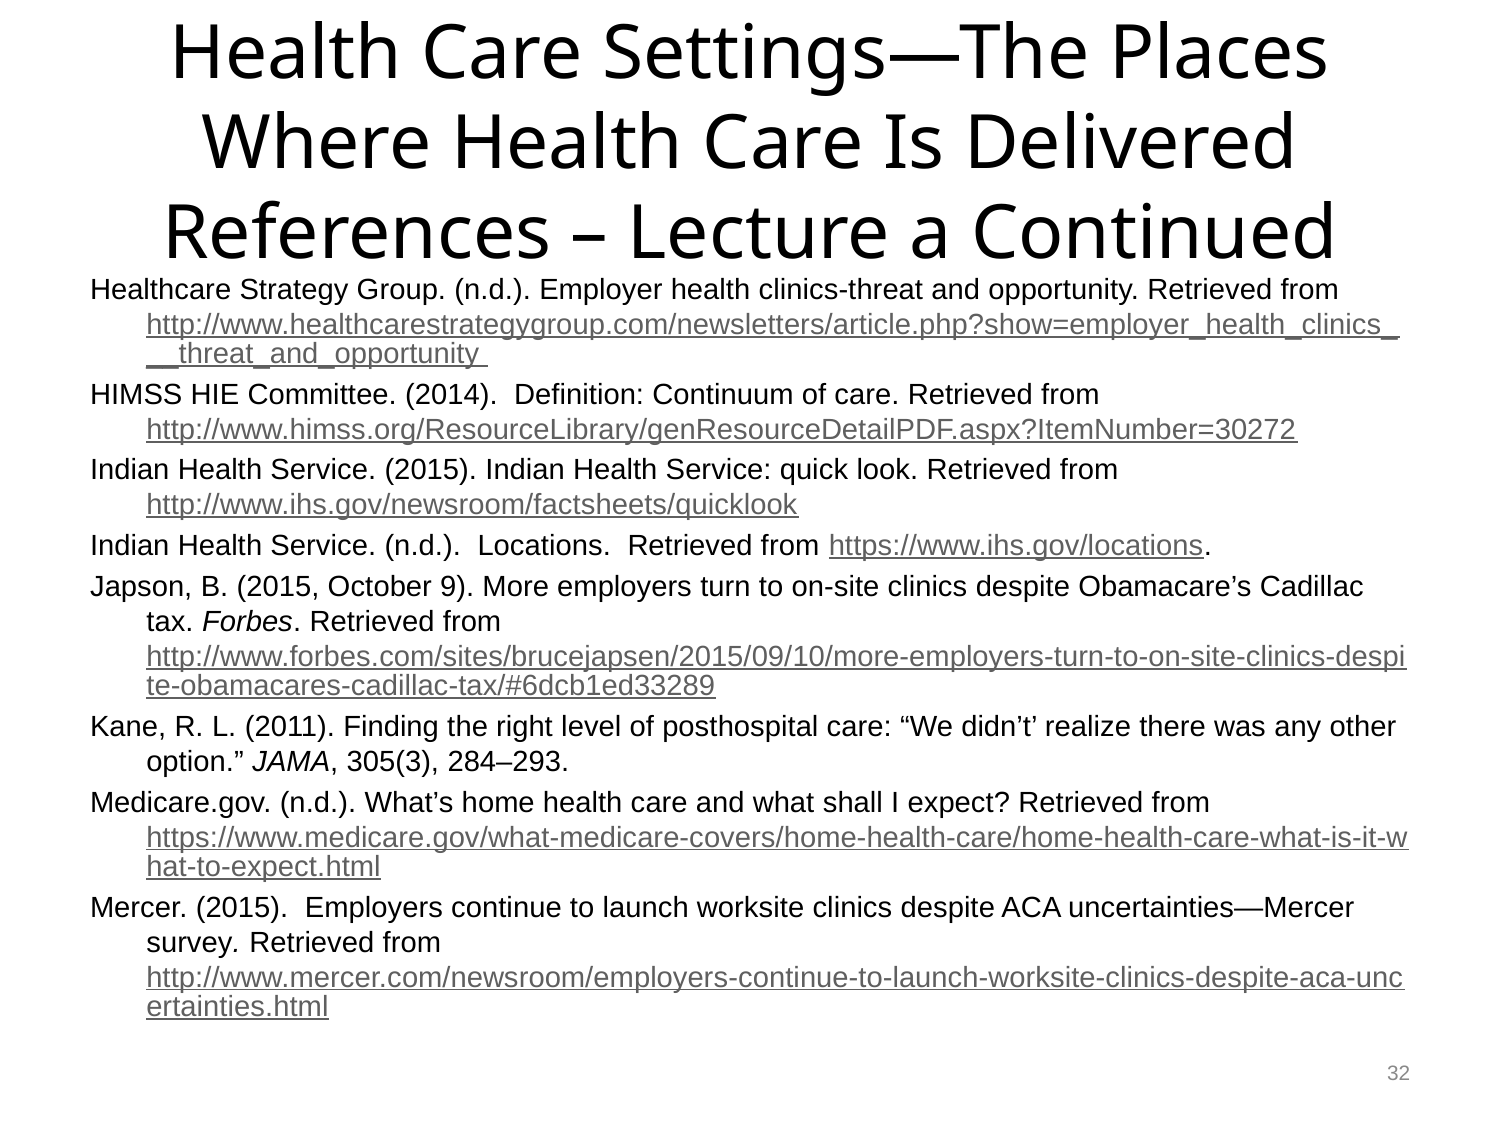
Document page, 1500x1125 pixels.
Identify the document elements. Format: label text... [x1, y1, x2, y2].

slide_number 32 [1341, 1027, 1425, 1118]
title Health Care Settings—The Places Where Health Care Is Delivered References – Lecture a Continued [60, 45, 1440, 233]
list Healthcare Strategy Group. (n.d.). Employer health clinics-threat and opportunity. Retrieved from http://www.healthcarestrategygroup.com/newsletters/article.php?show=employer_health_clinics___threat_and_opportunity HIMSS HIE Committee. (2014). Definition: Continuum of care. Retrieved from http://www.himss.org/ResourceLibrary/genResourceDetailPDF.aspx?ItemNumber=30272 Indian Health Service. (2015). Indian Health Service: quick look. Retrieved from http://www.ihs.gov/newsroom/factsheets/quicklook Indian Health Service. (n.d.). Locations. Retrieved from https://www.ihs.gov/locations. Japson, B. (2015, October 9). More employers turn to on-site clinics despite Obamacare’s Cadillac tax. Forbes. Retrieved from http://www.forbes.com/sites/brucejapsen/2015/09/10/more-employers-turn-to-on-site-clinics-despite-obamacares-cadillac-tax/#6dcb1ed33289 Kane, R. L. (2011). Finding the right level of posthospital care: “We didn’t’ realize there was any other option.” JAMA, 305(3), 284–293. Medicare.gov. (n.d.). What’s home health care and what shall I expect? Retrieved from https://www.medicare.gov/what-medicare-covers/home-health-care/home-health-care-what-is-it-what-to-expect.html Mercer. (2015). Employers continue to launch worksite clinics despite ACA uncertainties—Mercer survey. Retrieved from http://www.mercer.com/newsroom/employers-continue-to-launch-worksite-clinics-despite-aca-uncertainties.html [75, 262, 1425, 1028]
